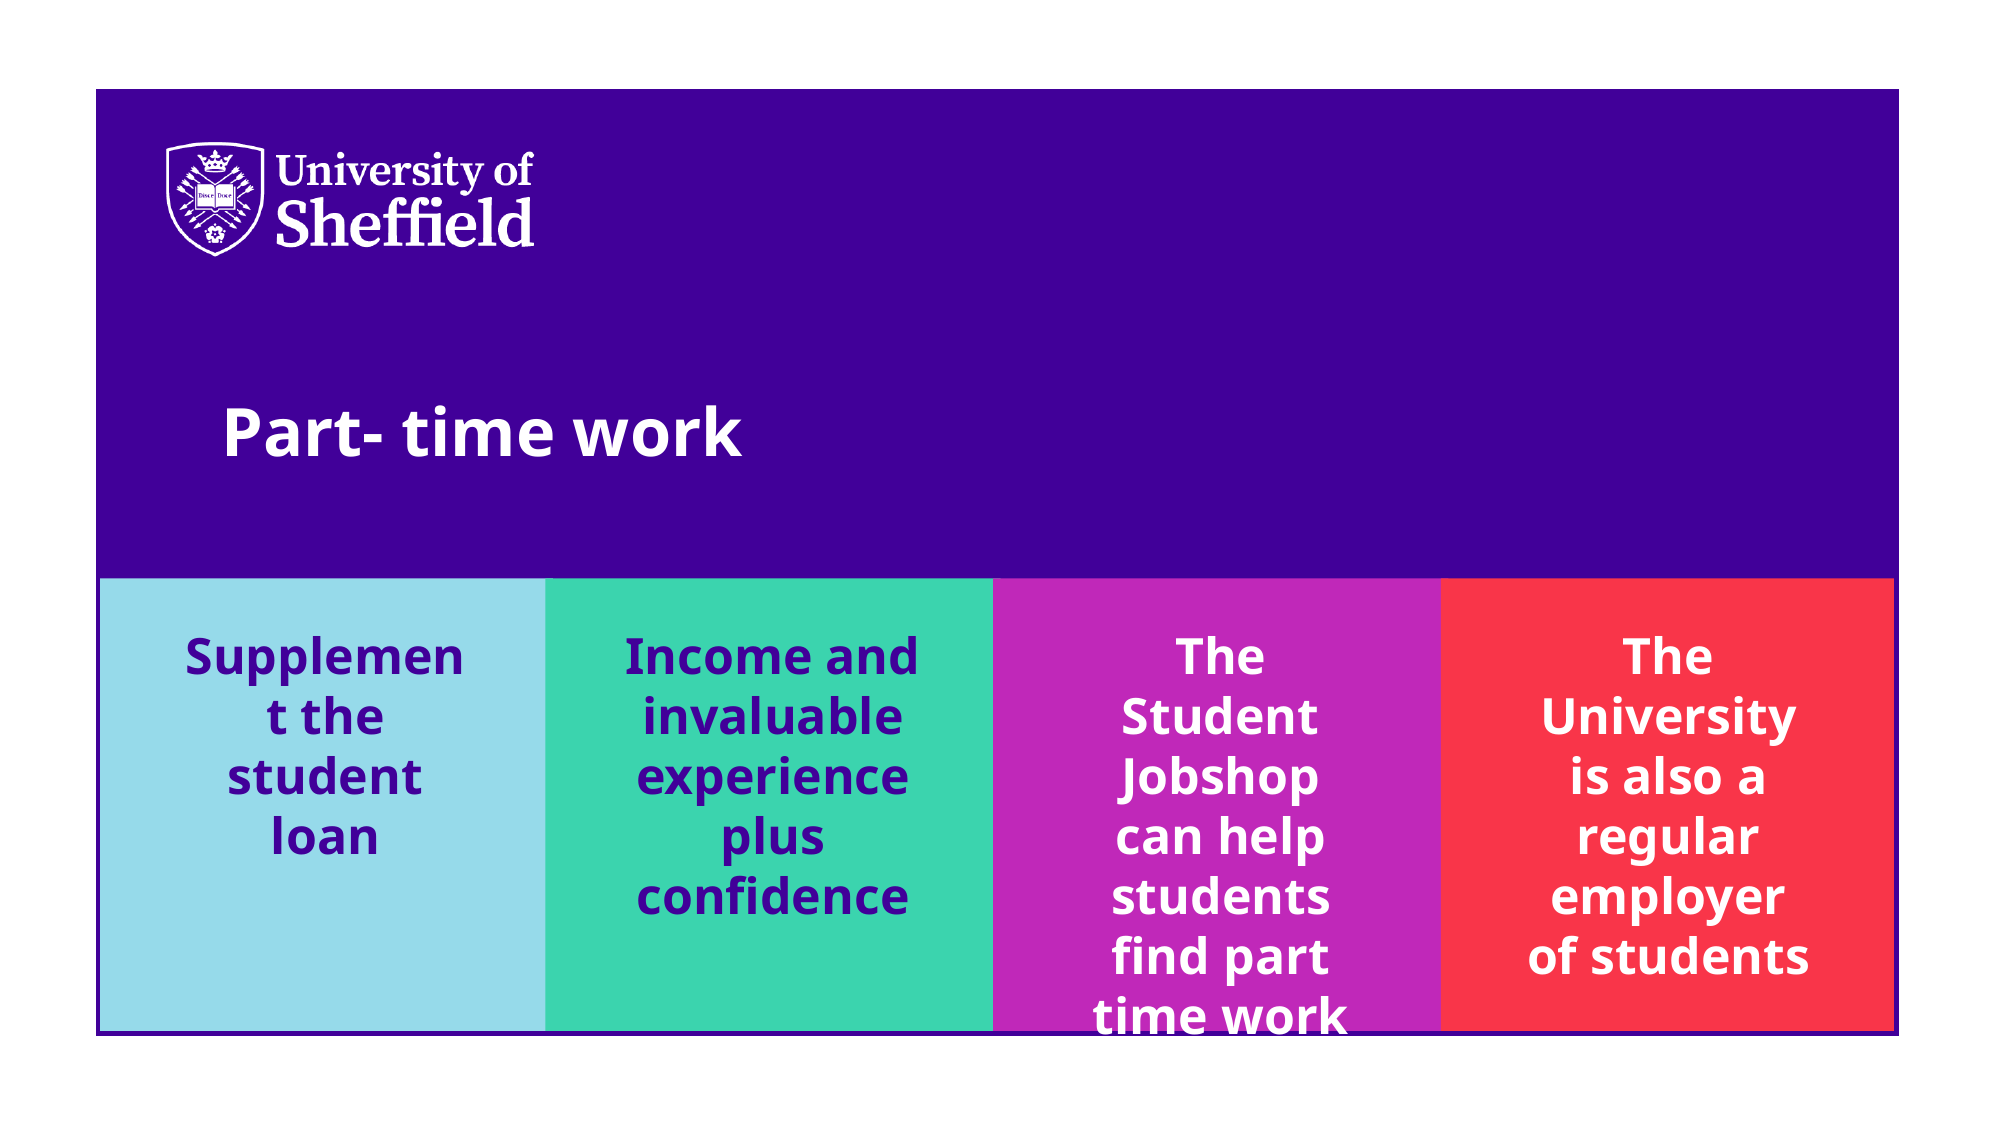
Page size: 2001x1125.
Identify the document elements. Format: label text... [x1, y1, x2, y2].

text_box The Student Jobshop can help students find part time work [1060, 616, 1382, 1052]
text_box The University is also a regular employer of students [1507, 616, 1830, 992]
text_box [97, 91, 1897, 1034]
picture [45, 0, 652, 415]
text_box Supplement the student loan [164, 616, 487, 872]
text_box Income and invaluable experience plus confidence [593, 616, 954, 932]
text_box Part- time work [206, 381, 1006, 477]
